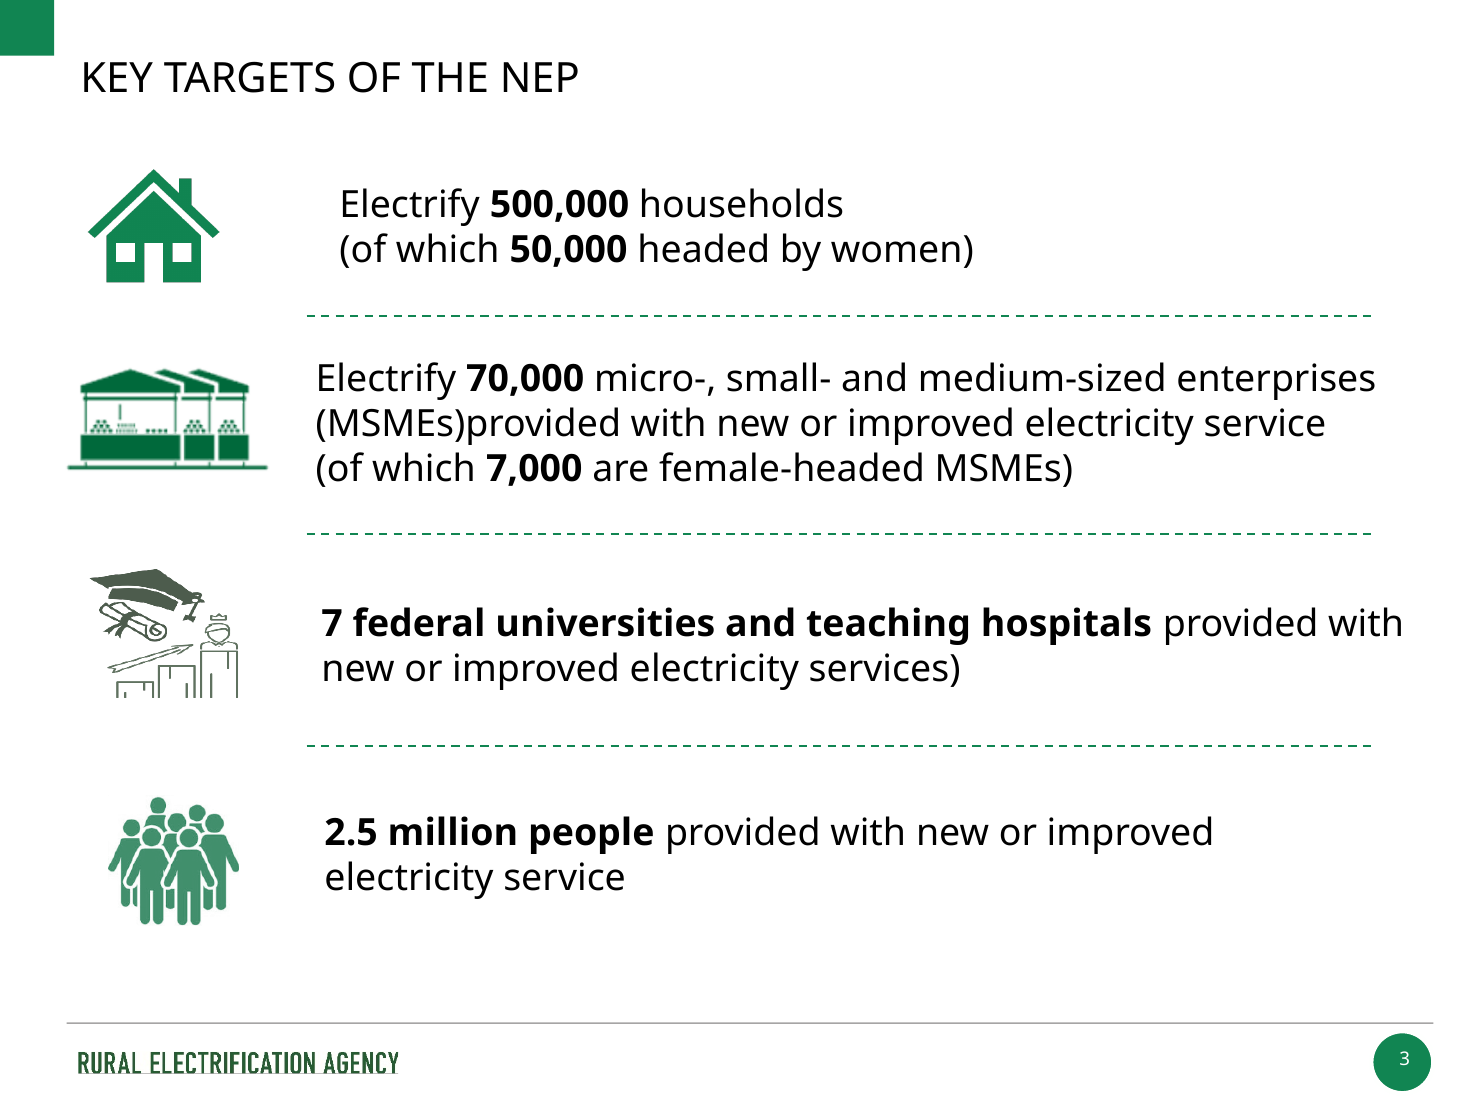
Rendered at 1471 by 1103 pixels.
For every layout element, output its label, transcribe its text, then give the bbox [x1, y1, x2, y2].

text_box 2.5 million people provided with new or improved electricity service [324, 808, 1372, 899]
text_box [89, 567, 239, 698]
text_box 7 federal universities and teaching hospitals provided with new or improved electricity services) [306, 591, 1439, 697]
text_box KEY TARGETS OF THE NEP [78, 55, 1199, 101]
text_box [1371, 1031, 1434, 1094]
text_box Electrify 500,000 households (of which 50,000 headed by women) [324, 172, 1009, 278]
picture [78, 150, 229, 301]
text_box Electrify 70,000 micro-, small- and medium-sized enterprises (MSMEs)provided with new or improved electricity service (of which 7,000 are female-headed MSMEs) [300, 346, 1434, 496]
text_box [0, 0, 55, 56]
text_box [78, 1038, 399, 1074]
picture [107, 795, 239, 926]
picture [59, 316, 278, 534]
